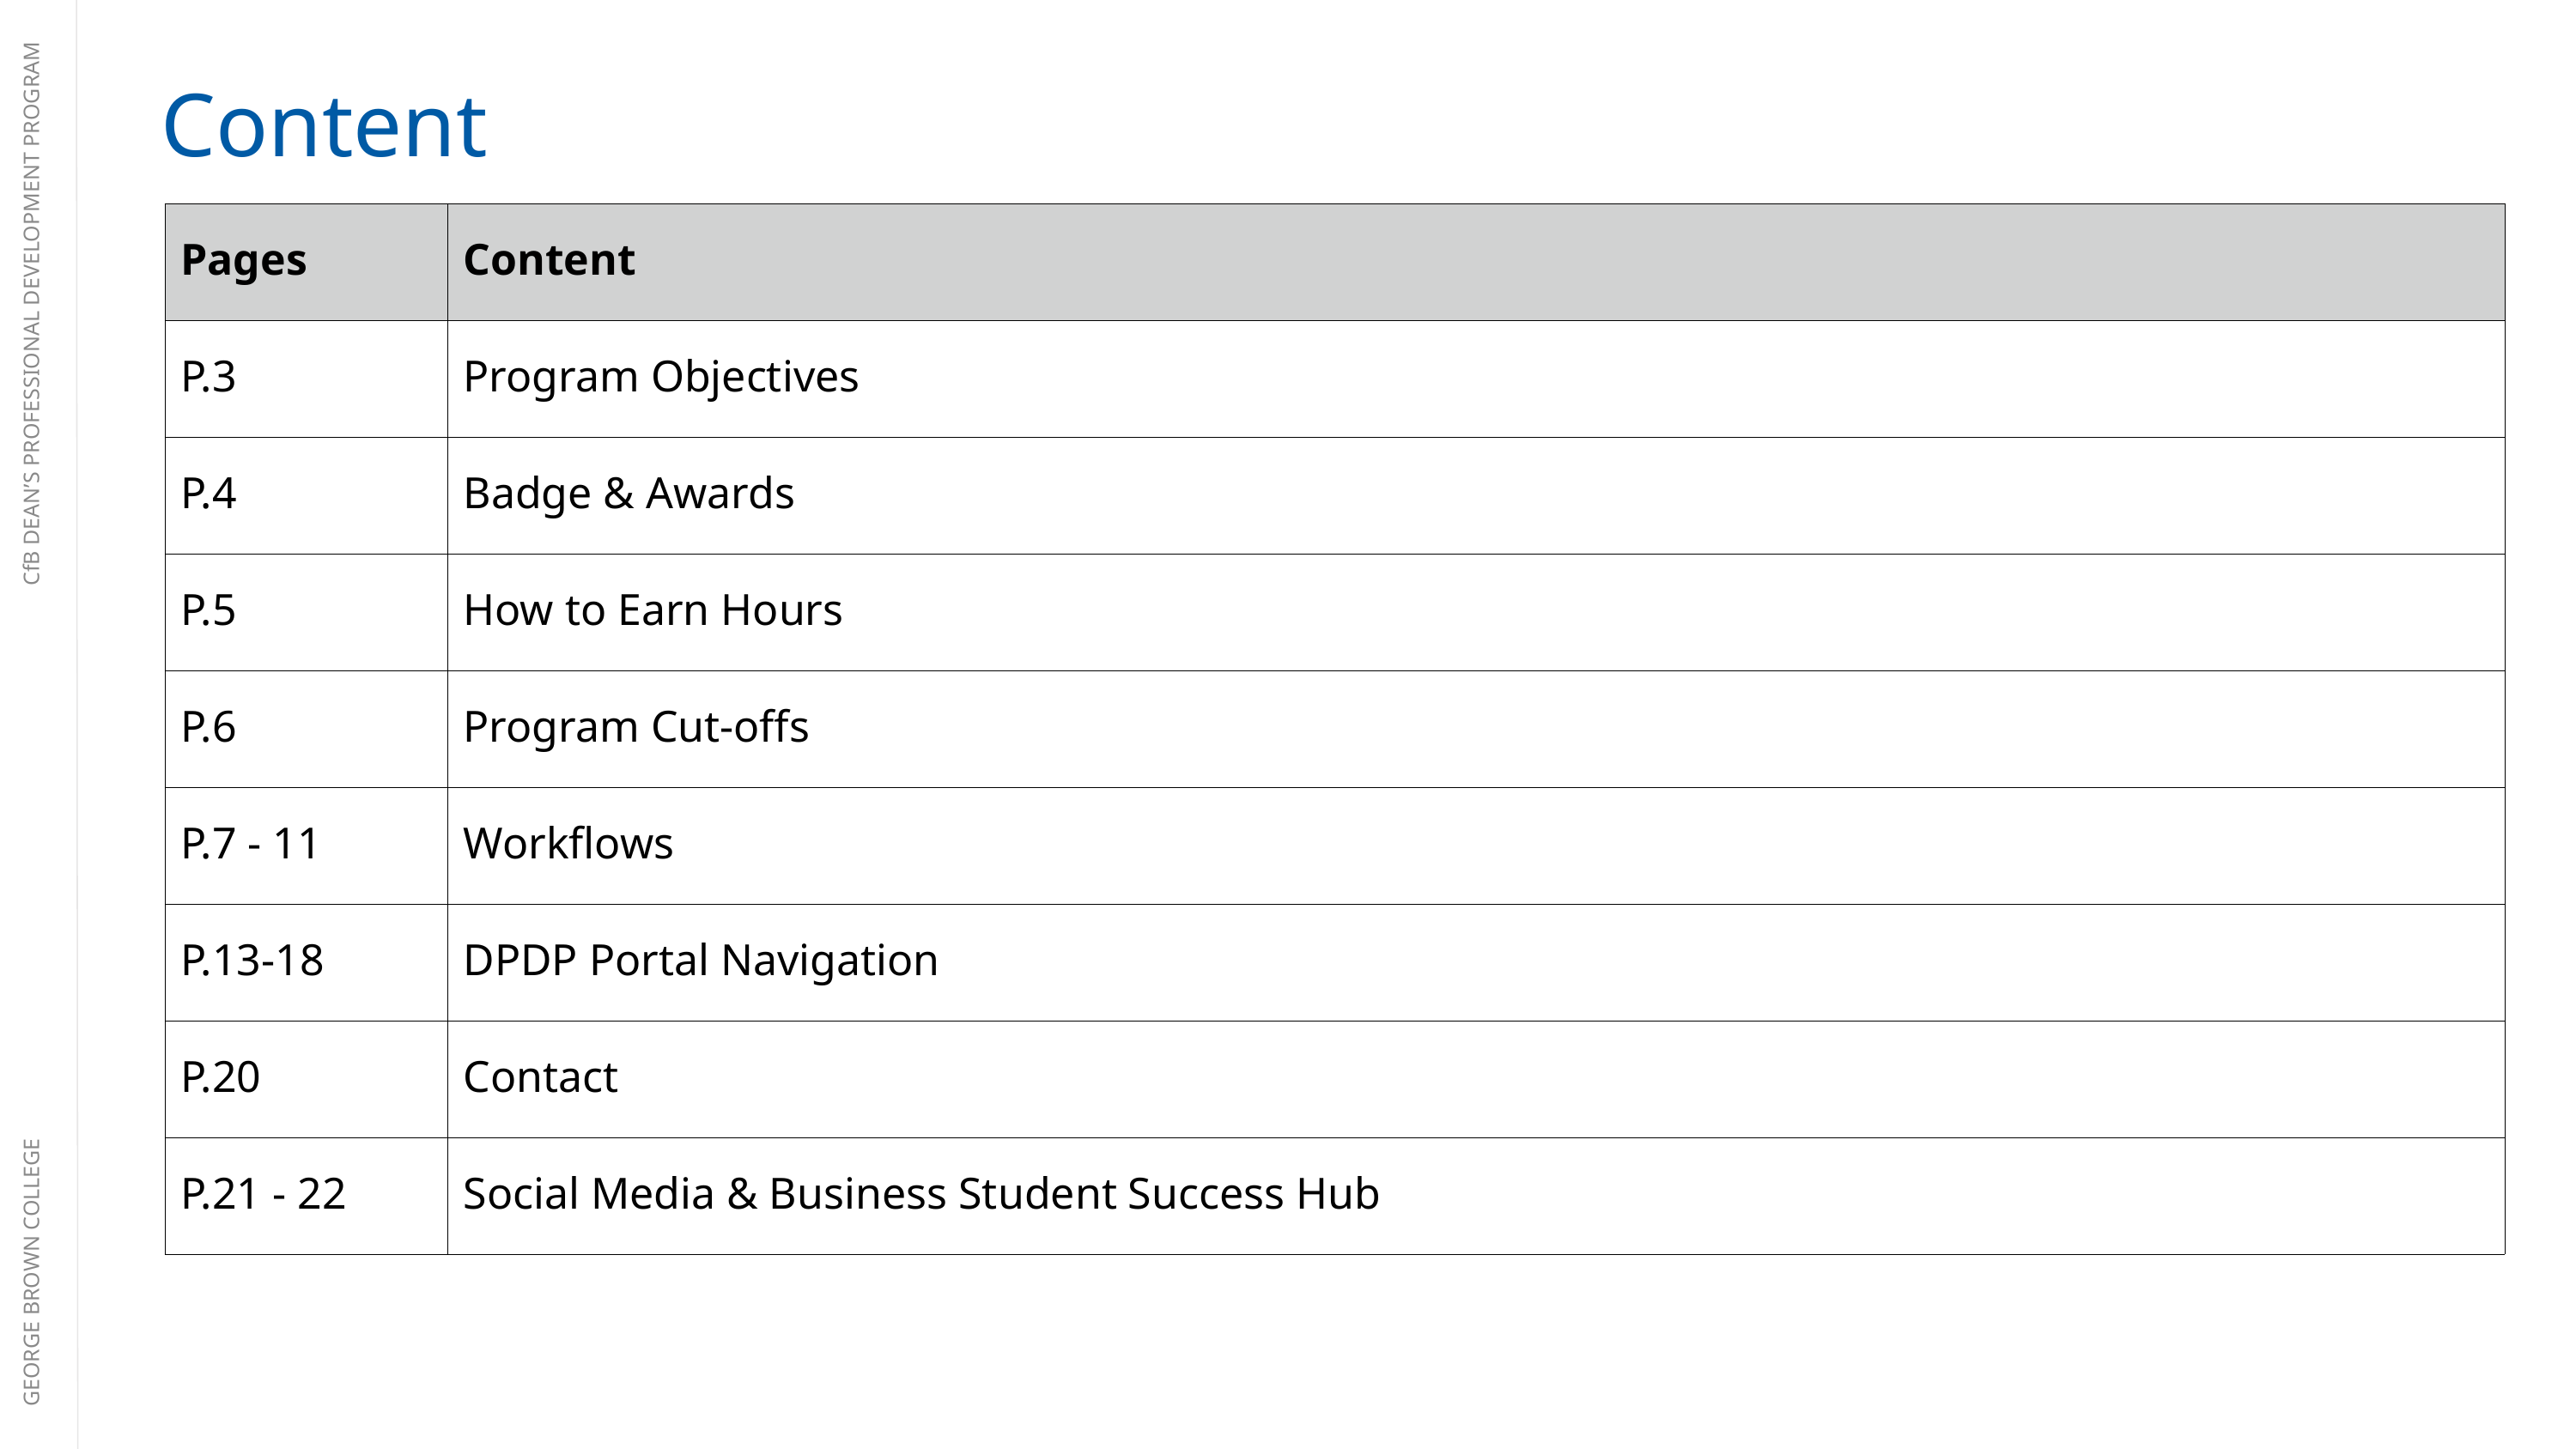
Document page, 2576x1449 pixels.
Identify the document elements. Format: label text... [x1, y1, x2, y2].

table_cell Contact [448, 1022, 2505, 1137]
title Content [161, 79, 2505, 322]
table_cell Workflows [448, 788, 2505, 904]
table_cell How to Earn Hours [448, 555, 2505, 670]
table_cell P.3 [166, 321, 447, 437]
table_cell P.13-18 [166, 905, 447, 1021]
table_cell P.7 - 11 [166, 788, 447, 904]
table_cell P.4 [166, 438, 447, 554]
table_cell Badge & Awards [448, 438, 2505, 554]
table_cell P.21 - 22 [166, 1138, 447, 1254]
table_cell Program Objectives [448, 321, 2505, 437]
table_cell Program Cut-offs [448, 671, 2505, 787]
text_box GEORGE BROWN COLLEGE [17, 800, 44, 1407]
table_header Pages [166, 204, 447, 320]
table_cell Social Media & Business Student Success Hub [448, 1138, 2505, 1254]
table_header Content [448, 204, 2505, 320]
table_cell DPDP Portal Navigation [448, 905, 2505, 1021]
text_box CfB DEAN’S PROFESSIONAL DEVELOPMENT PROGRAM [17, 41, 44, 648]
table_cell P.6 [166, 671, 447, 787]
table_cell P.5 [166, 555, 447, 670]
table_cell P.20 [166, 1022, 447, 1137]
